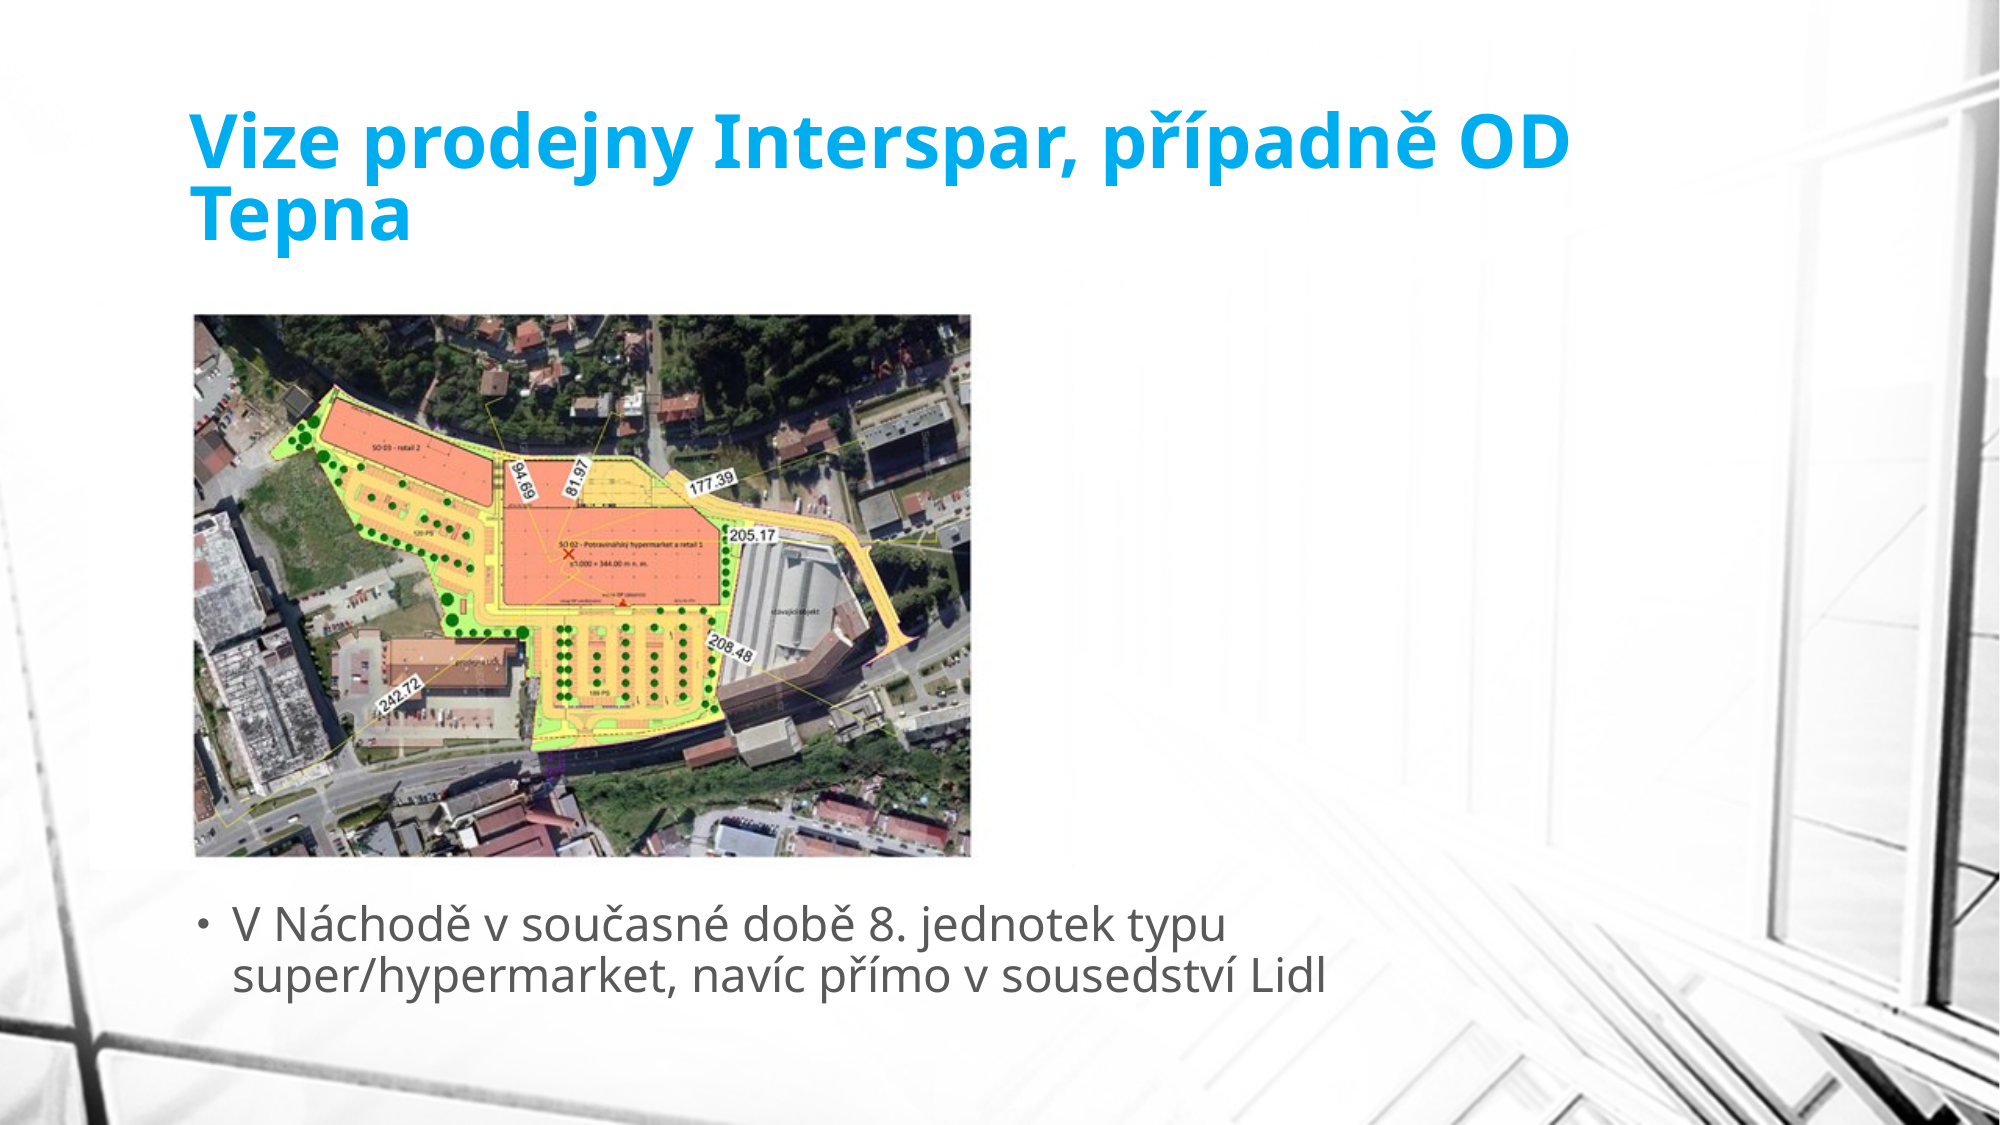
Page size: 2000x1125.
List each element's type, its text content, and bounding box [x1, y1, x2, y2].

picture [0, 0, 2000, 1125]
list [90, 302, 1075, 870]
text_box V Náchodě v současné době 8. jednotek typu super/hypermarket, navíc přímo v sousedství Lidl [174, 893, 1650, 1011]
title Vize prodejny Interspar, případně OD Tepna [174, 87, 1600, 263]
